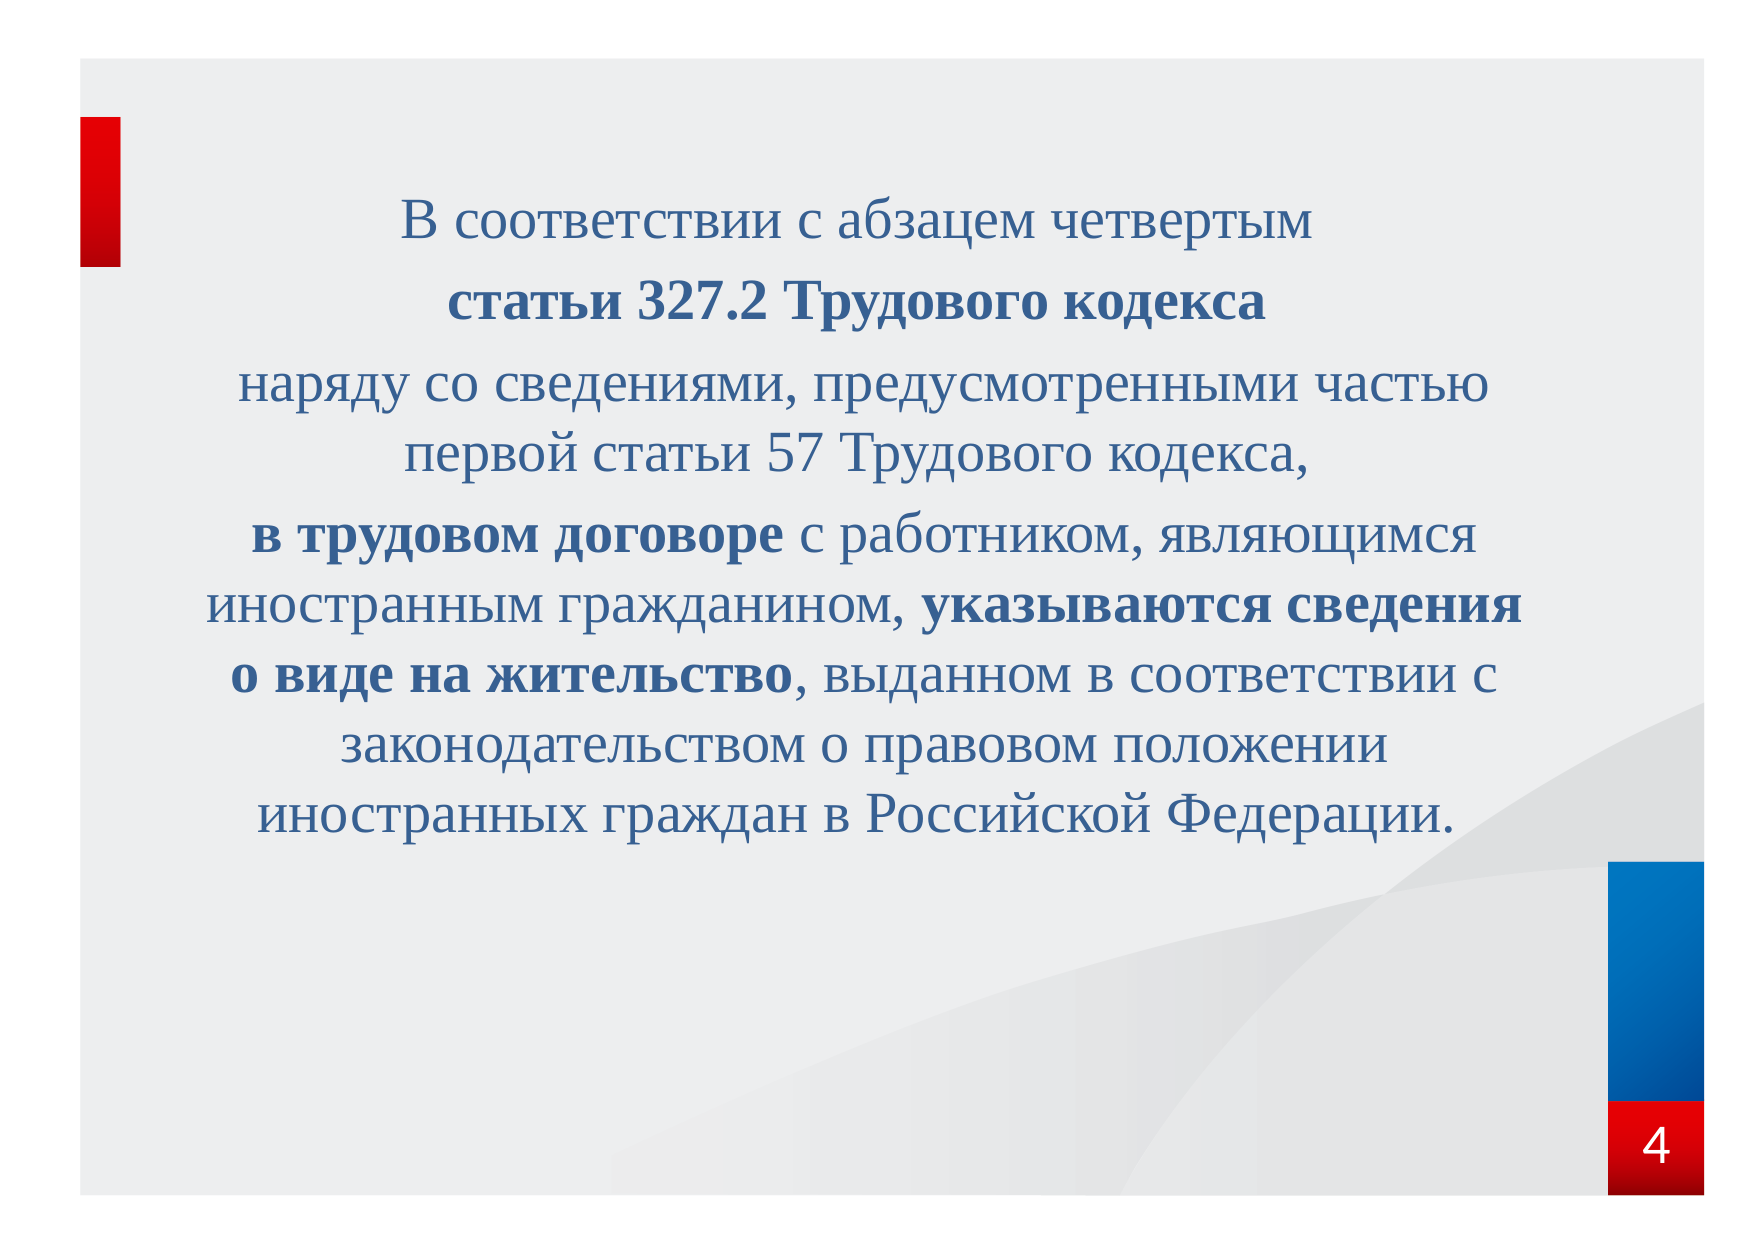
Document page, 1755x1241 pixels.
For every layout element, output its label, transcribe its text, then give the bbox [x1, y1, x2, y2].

slide_number 4 [1596, 1092, 1716, 1207]
list В соответствии с абзацем четвертым статьи 327.2 Трудового кодекса наряду со сведениями, предусмотренными частью первой статьи 57 Трудового кодекса, в трудовом договоре с работником, являющимся иностранным гражданином, указываются сведения о виде на жительство, выданном в соответствии с законодательством о правовом положении иностранных граждан в Российской Федерации. [180, 171, 1550, 1058]
picture [0, 0, 1754, 1240]
